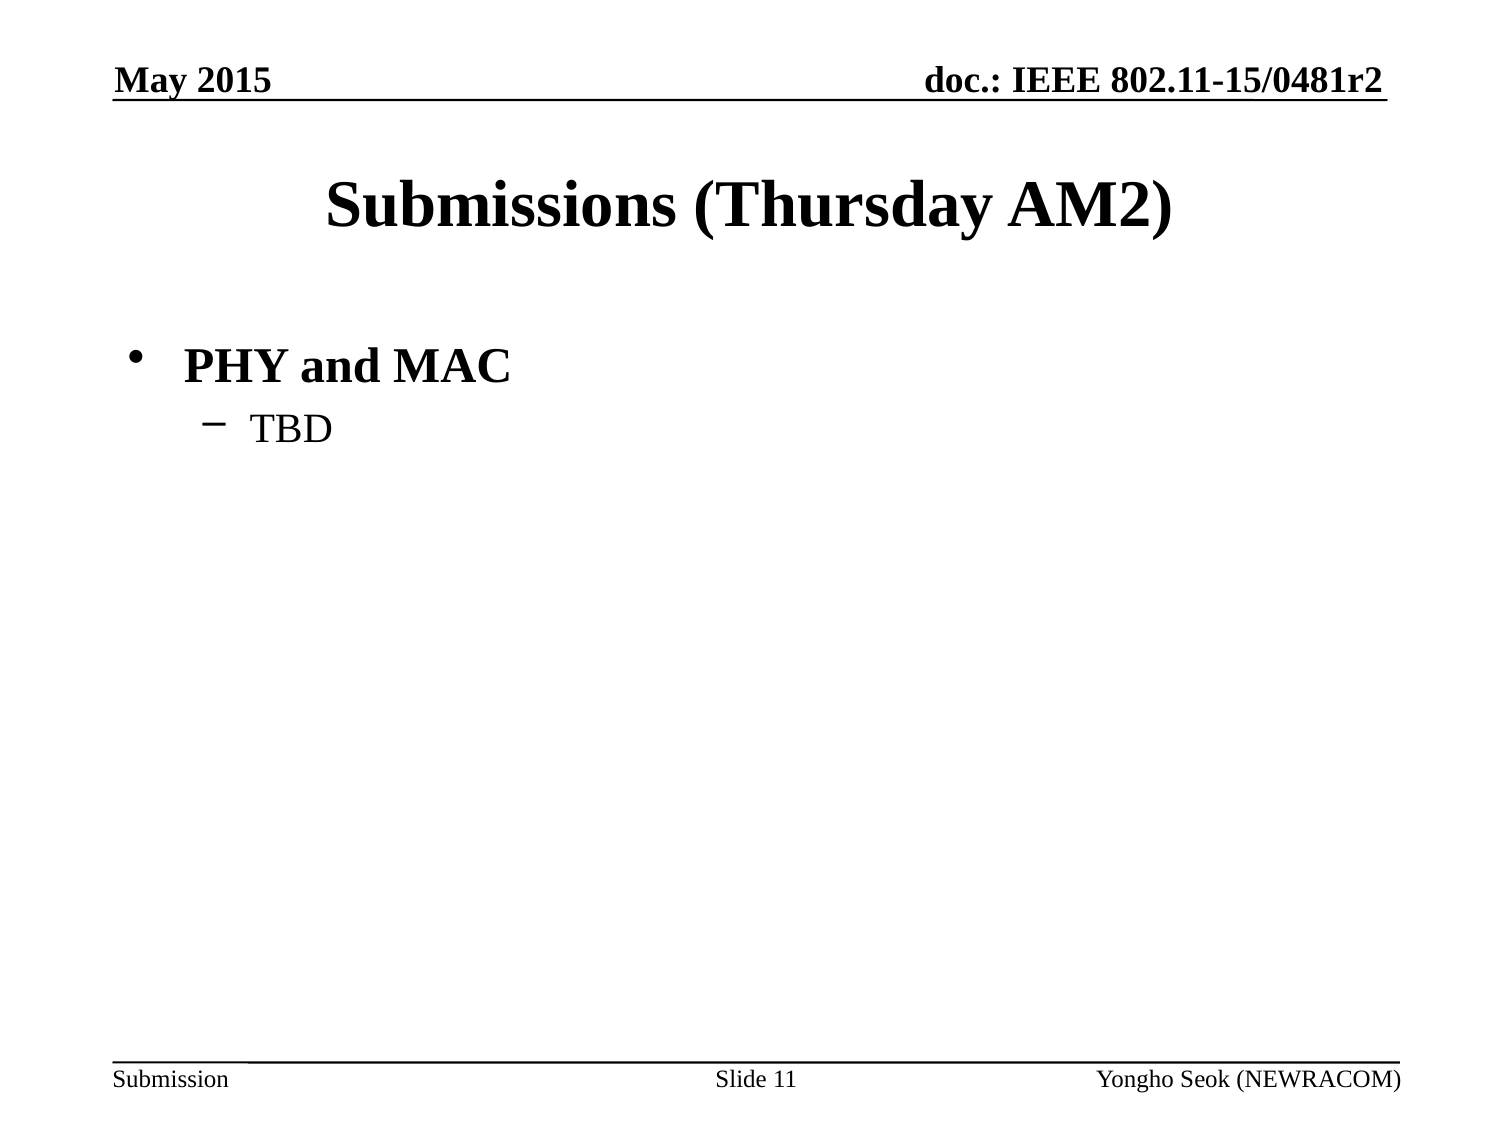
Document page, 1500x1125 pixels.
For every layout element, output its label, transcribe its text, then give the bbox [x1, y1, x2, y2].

footer Yongho Seok (NEWRACOM) [1088, 1061, 1402, 1093]
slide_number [114, 54, 274, 101]
slide_number Slide 11 [712, 1061, 800, 1093]
title Submissions (Thursday AM2) [112, 112, 1388, 288]
list PHY and MAC TBD [112, 324, 1388, 1001]
